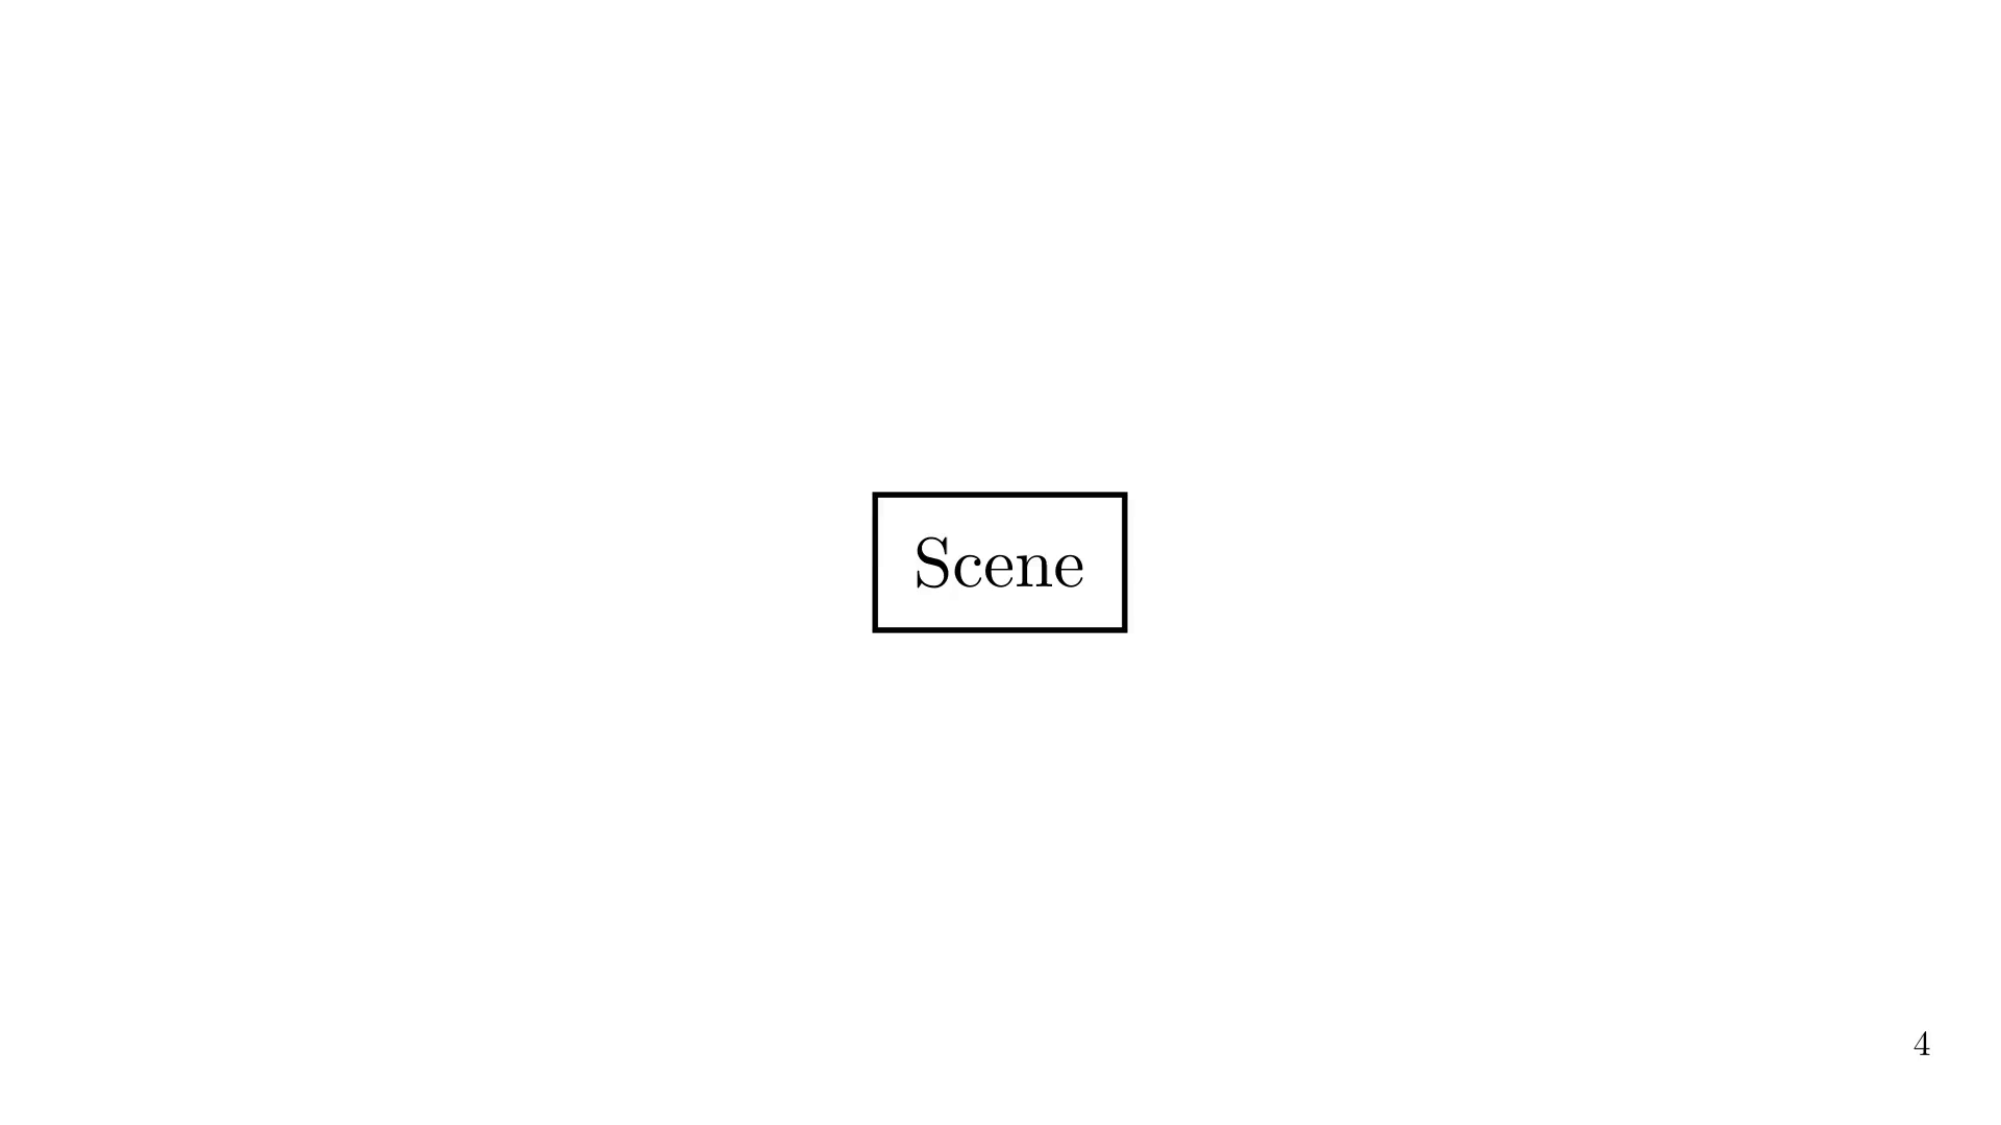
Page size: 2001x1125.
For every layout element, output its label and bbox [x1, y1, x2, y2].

text_box [0, 0, 2000, 1125]
